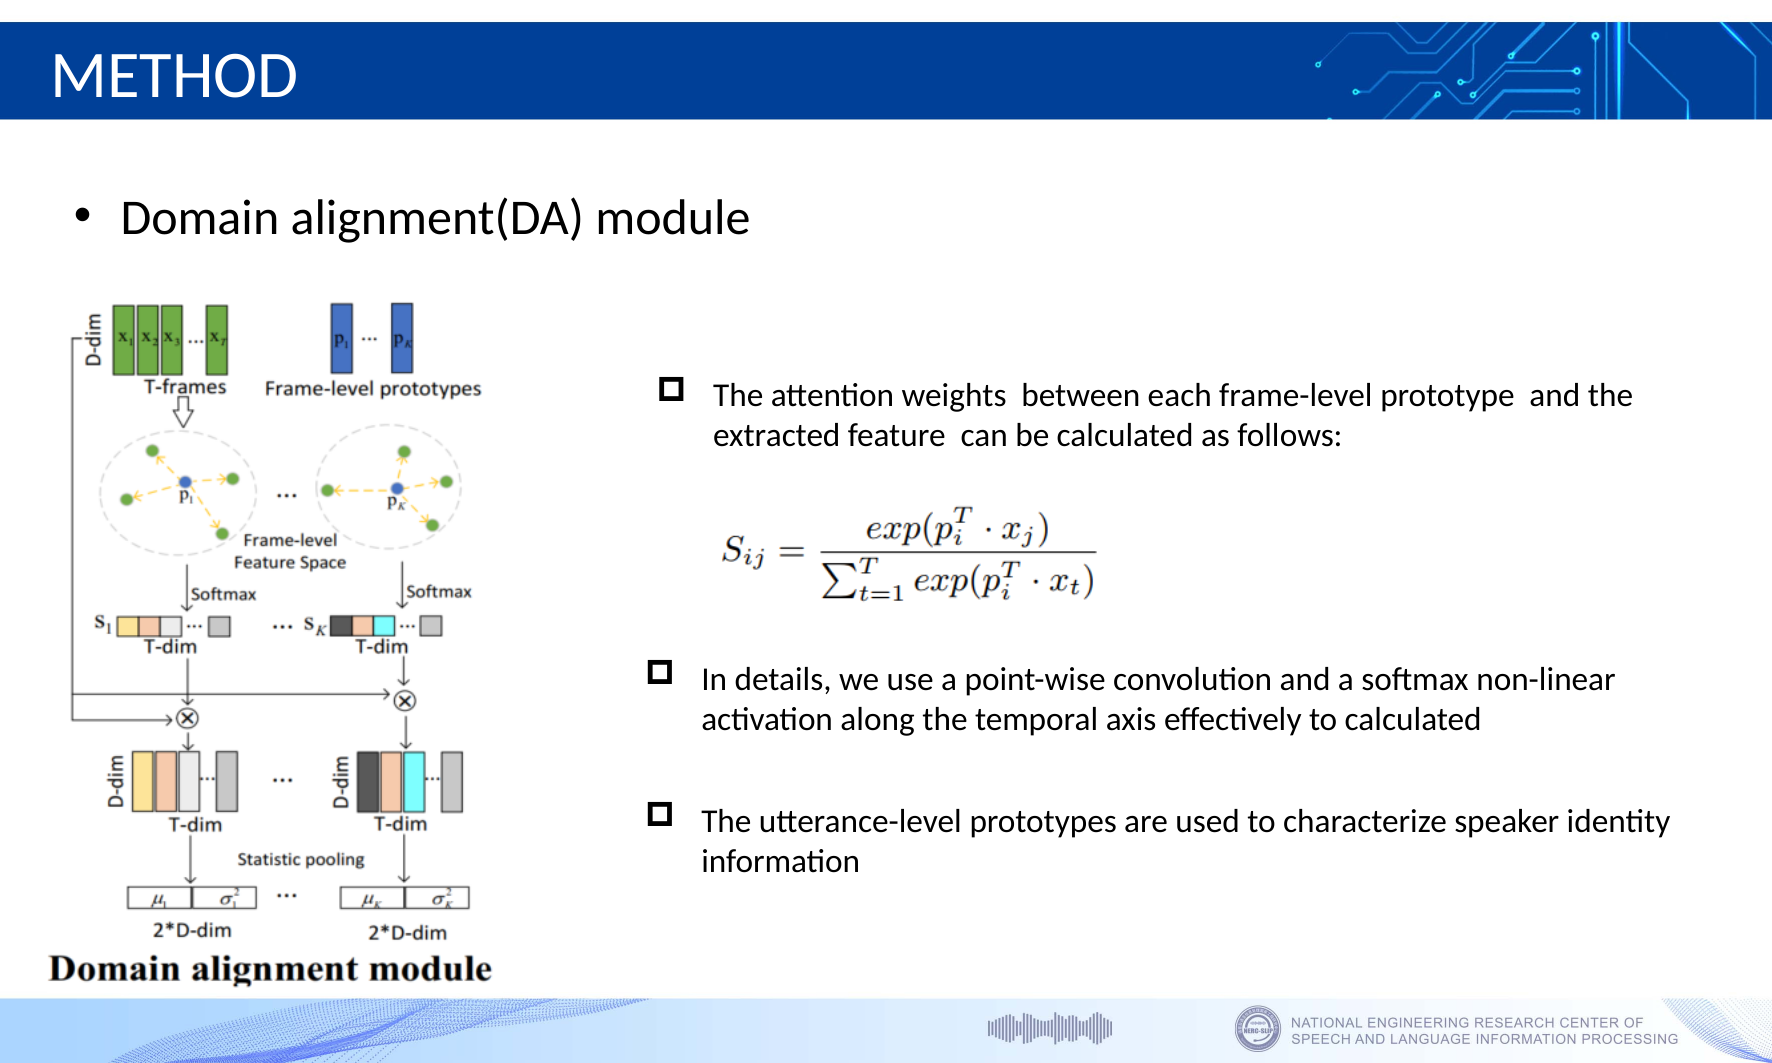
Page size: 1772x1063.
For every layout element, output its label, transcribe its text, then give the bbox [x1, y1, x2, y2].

text_box The utterance-level prototypes are used to characterize speaker identity information [555, 791, 1697, 886]
text_box Domain alignment(DA) module [59, 177, 1577, 264]
picture [0, 0, 1772, 1063]
text_box METHOD [35, 23, 626, 119]
